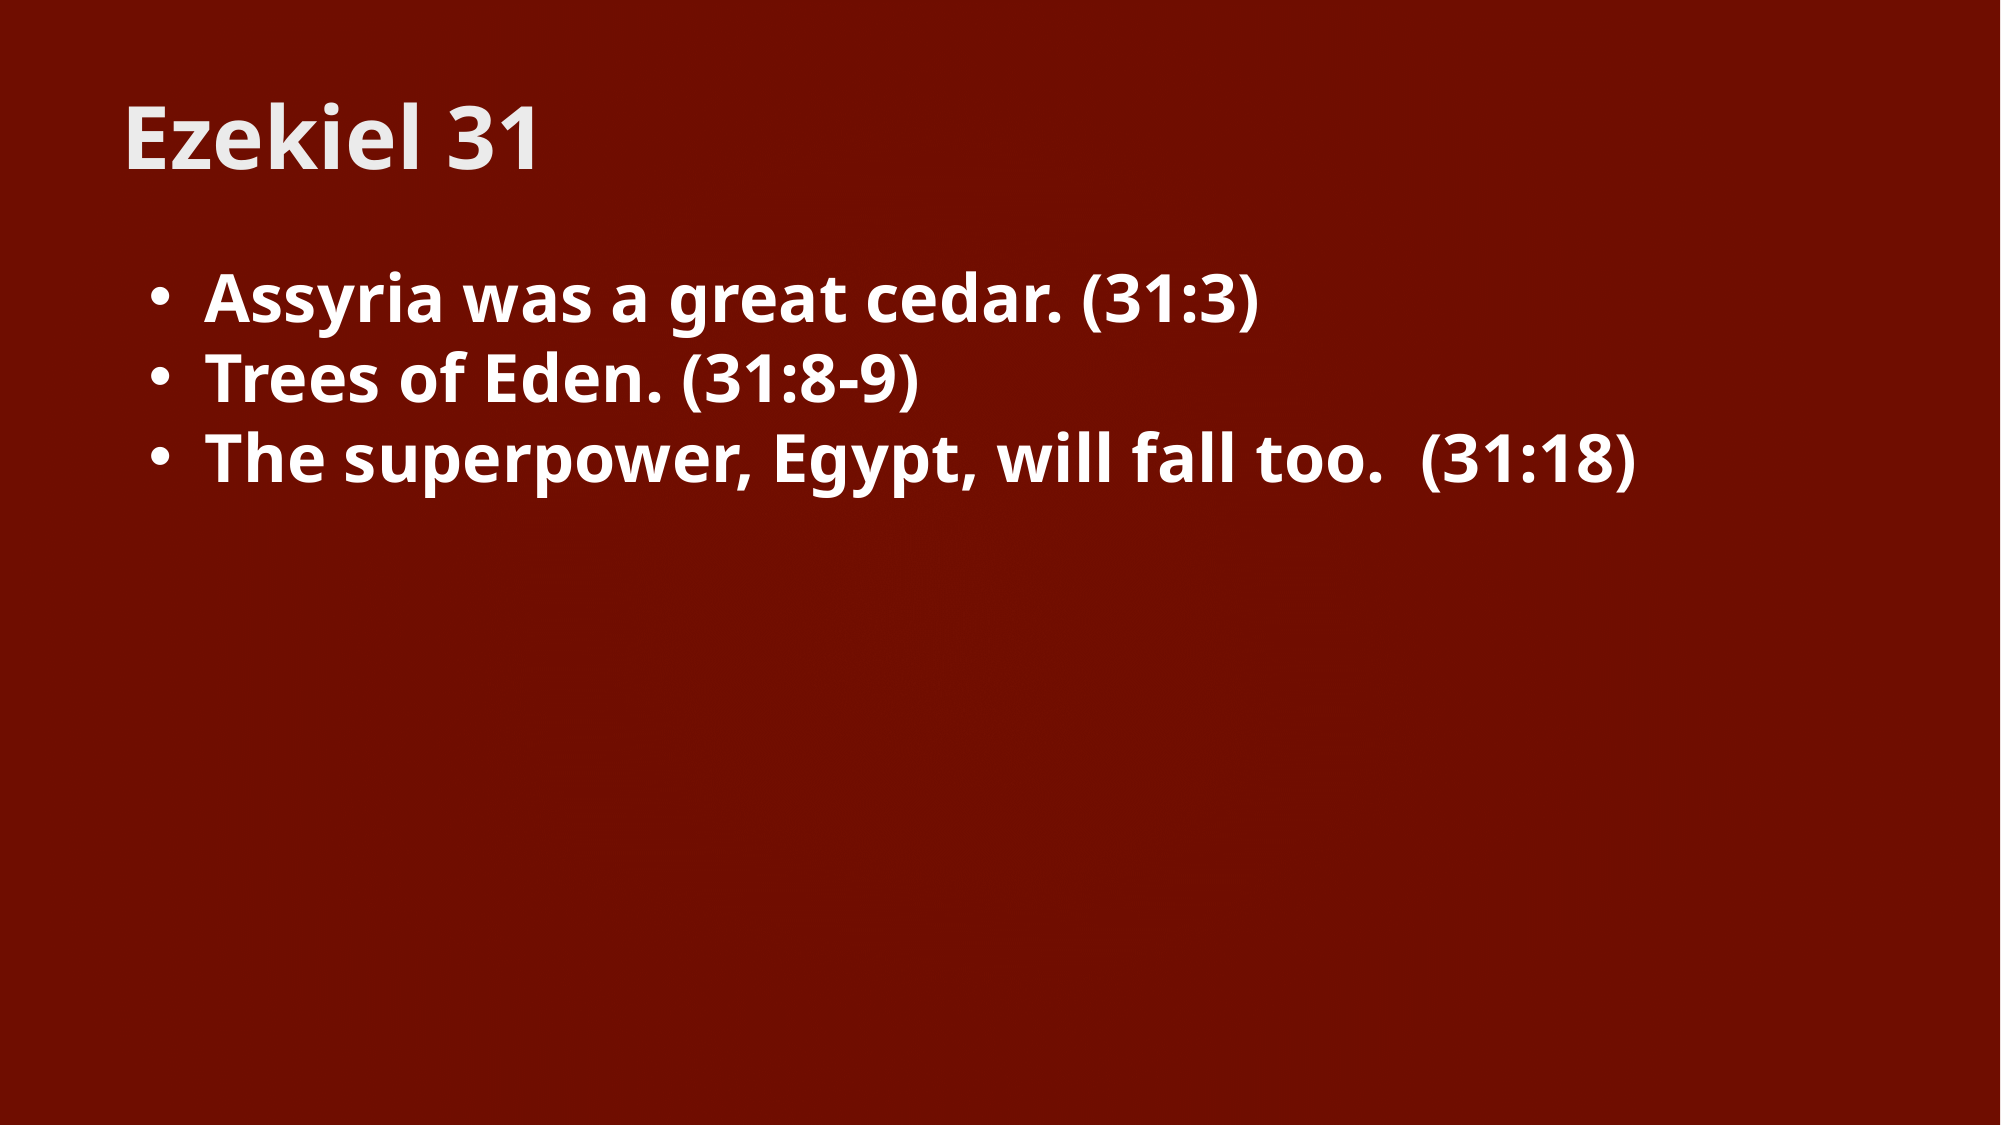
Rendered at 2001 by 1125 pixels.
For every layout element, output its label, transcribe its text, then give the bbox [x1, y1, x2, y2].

text_box Assyria was a great cedar. (31:3) Trees of Eden. (31:8-9) The superpower, Egypt, will fall too. (31:18) [133, 248, 1907, 623]
title Ezekiel 31 [106, 74, 1649, 222]
